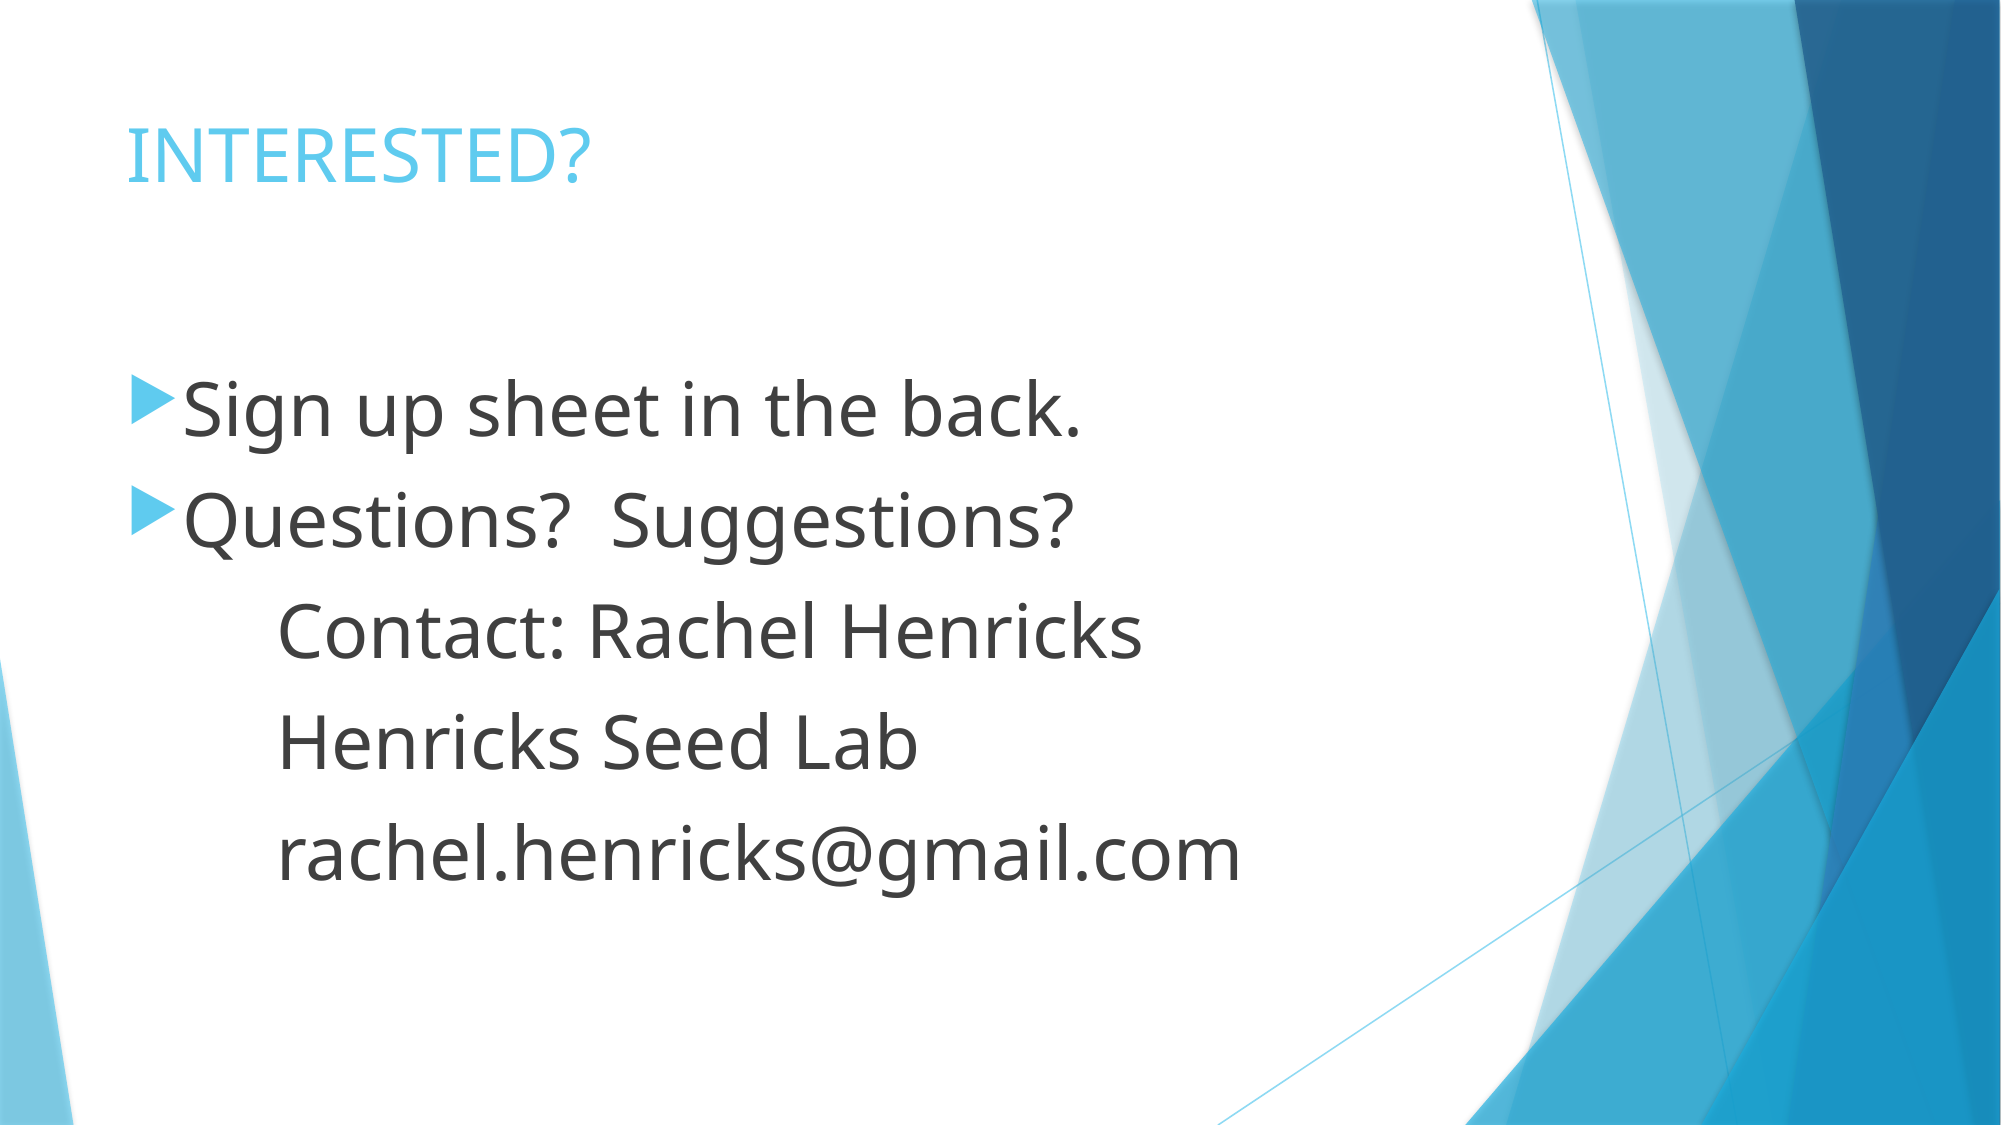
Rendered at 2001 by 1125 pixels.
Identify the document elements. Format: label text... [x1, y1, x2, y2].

title INTERESTED? [111, 99, 1522, 317]
list Sign up sheet in the back. Questions? Suggestions? Contact: Rachel Henricks Henricks Seed Lab rachel.henricks@gmail.com [111, 354, 1522, 992]
